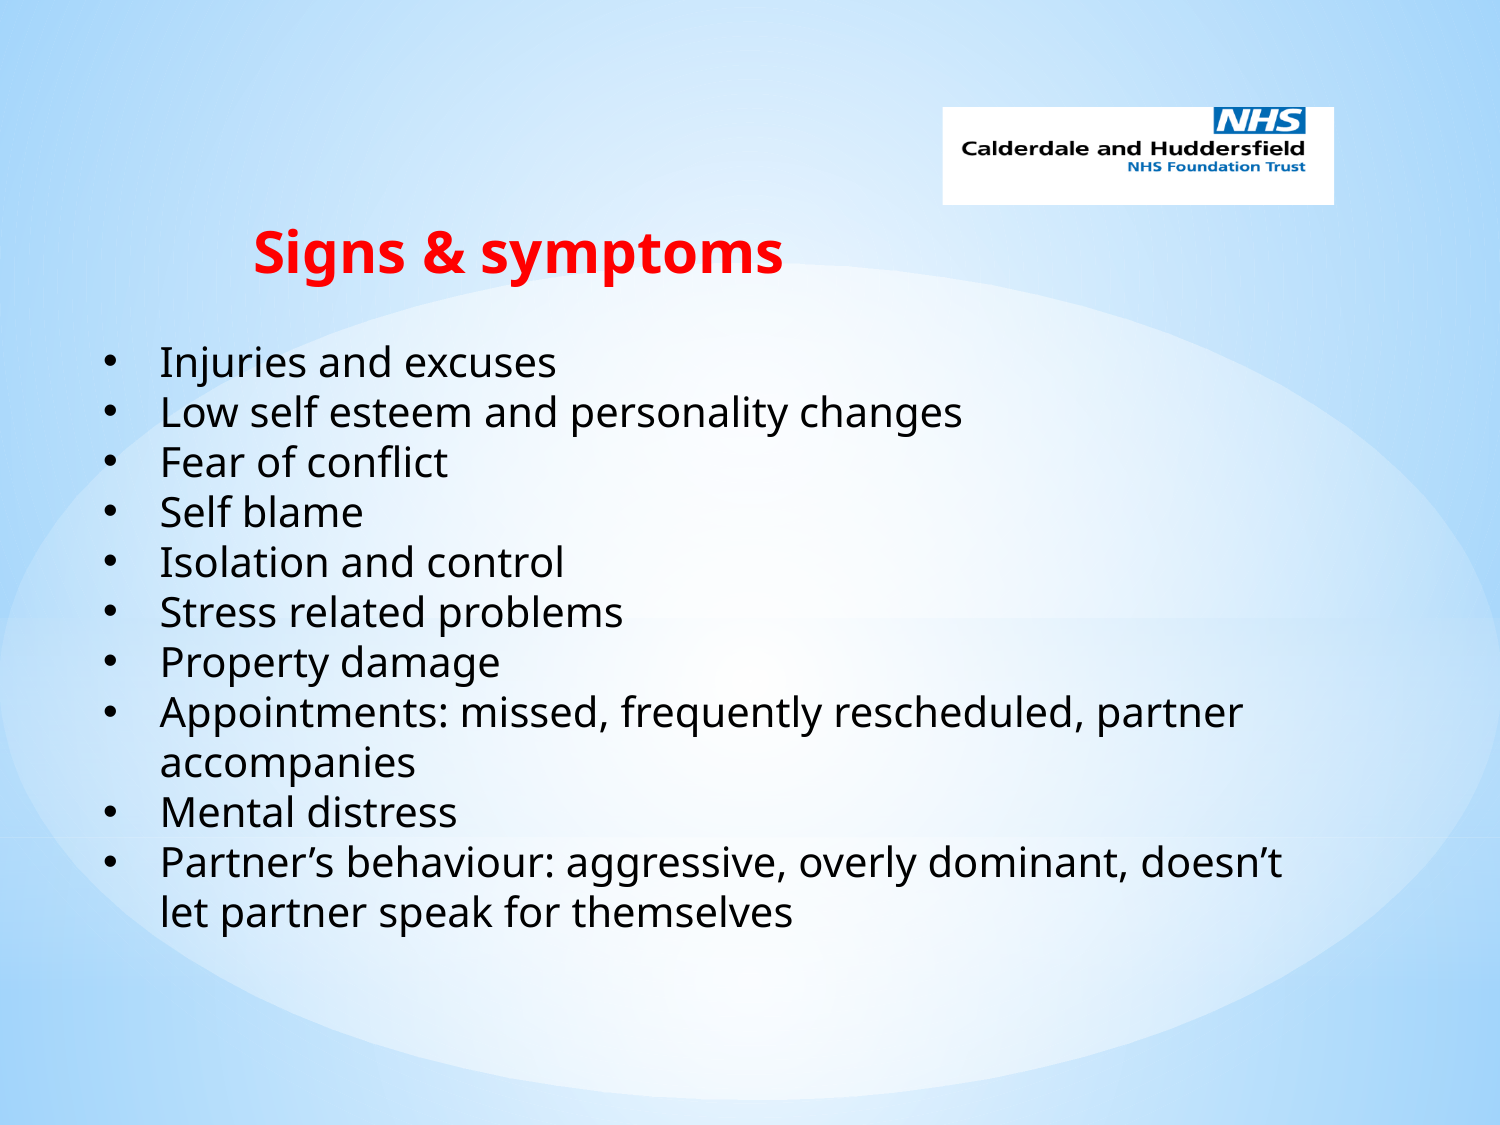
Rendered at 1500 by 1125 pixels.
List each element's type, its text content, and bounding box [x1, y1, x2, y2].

picture [942, 107, 1335, 206]
text_box Signs & symptoms Injuries and excuses Low self esteem and personality changes Fear of conflict Self blame Isolation and control Stress related problems Property damage Appointments: missed, frequently rescheduled, partner accompanies Mental distress Partner’s behaviour: aggressive, overly dominant, doesn’t let partner speak for themselves [88, 208, 1317, 943]
